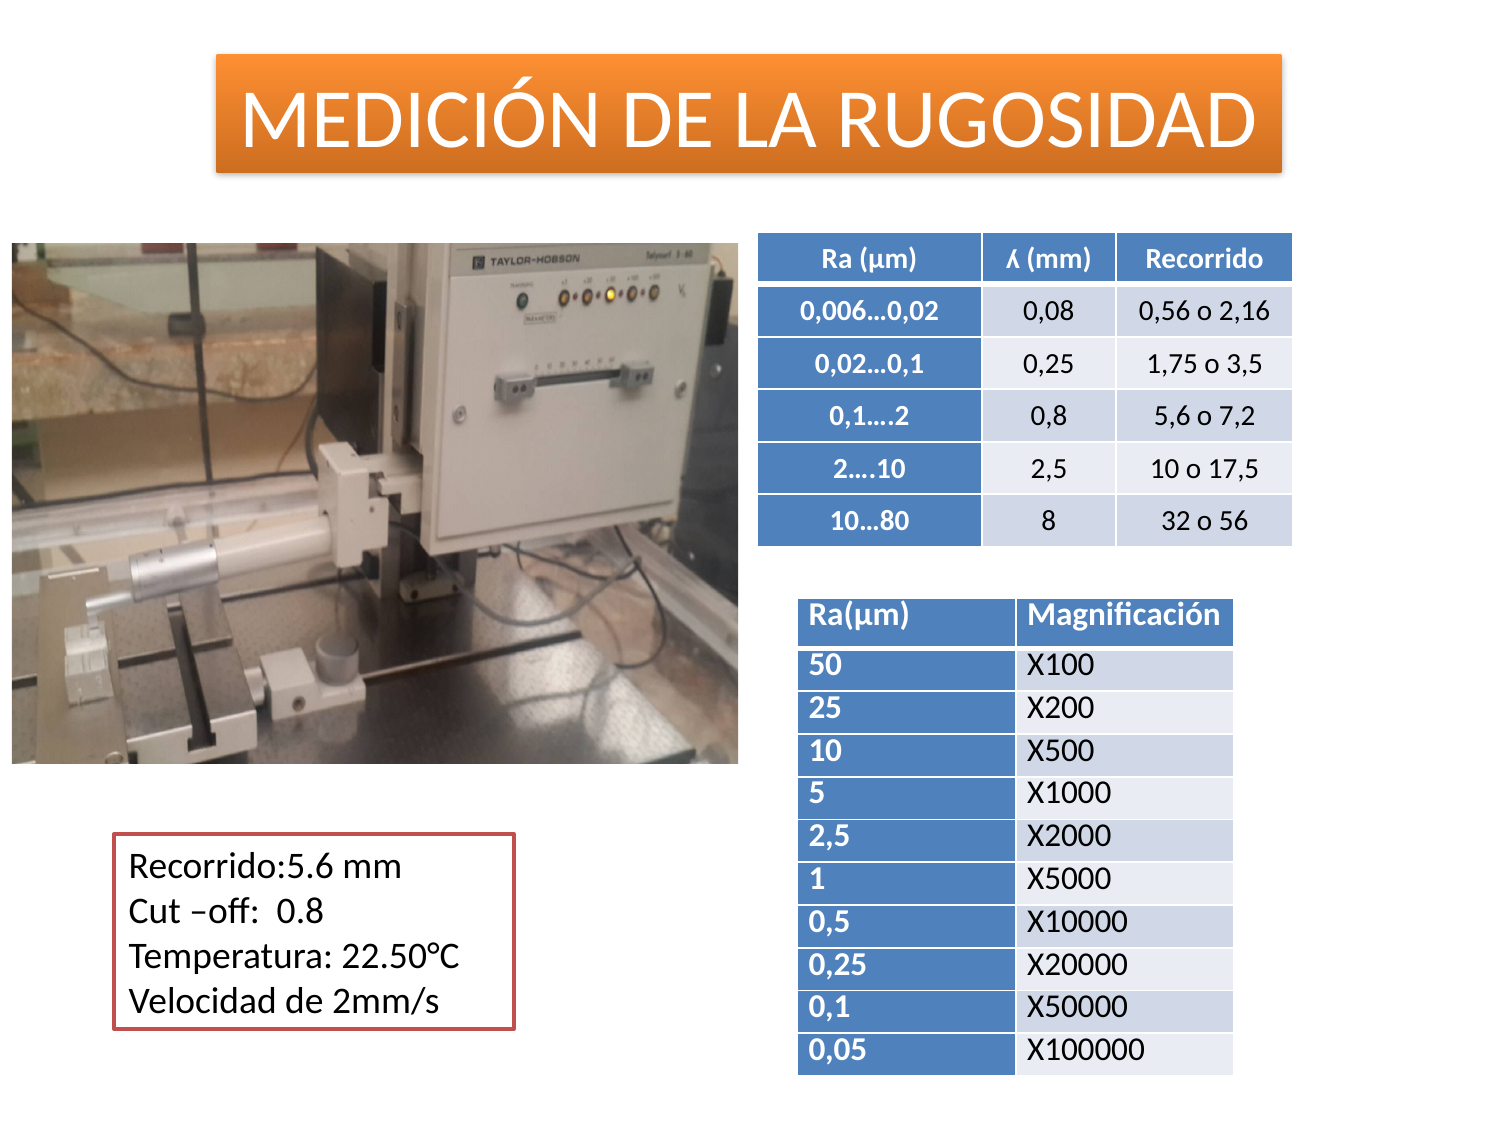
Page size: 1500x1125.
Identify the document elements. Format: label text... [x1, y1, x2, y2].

table_cell X100000 [1017, 1034, 1233, 1075]
table_cell X10000 [1017, 906, 1233, 947]
table_cell 10 [798, 735, 1015, 776]
table_cell 0,1….2 [758, 390, 981, 441]
table_cell 8 [983, 495, 1115, 546]
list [11, 243, 739, 764]
table_cell X100 [1017, 651, 1233, 690]
table_cell X200 [1017, 692, 1233, 733]
table_cell 0,02…0,1 [758, 338, 981, 388]
table_cell 32 o 56 [1117, 495, 1292, 546]
table_cell 25 [798, 692, 1015, 733]
table_cell 10 o 17,5 [1117, 443, 1292, 493]
table_cell 10…80 [758, 495, 981, 546]
table_cell 0,05 [798, 1034, 1015, 1075]
table_cell 5 [798, 778, 1015, 819]
table_cell 0,8 [983, 390, 1115, 441]
table_header Ra(µm) [798, 599, 1015, 646]
table_cell 5,6 o 7,2 [1117, 390, 1292, 441]
table_cell X50000 [1017, 991, 1233, 1032]
table_cell 0,006…0,02 [758, 287, 981, 336]
table_cell 0,1 [798, 991, 1015, 1032]
table_cell X20000 [1017, 949, 1233, 990]
table_header Recorrido [1117, 233, 1292, 281]
title MEDICIÓN DE LA RUGOSIDAD [216, 54, 1282, 173]
table_header Magnificación [1017, 599, 1233, 646]
table_cell X1000 [1017, 778, 1233, 819]
table_cell 0,08 [983, 287, 1115, 336]
table_header ʎ (mm) [983, 233, 1115, 281]
table_cell 1,75 o 3,5 [1117, 338, 1292, 388]
table_cell X2000 [1017, 820, 1233, 861]
table_cell 0,5 [798, 906, 1015, 947]
table_cell 0,56 o 2,16 [1117, 287, 1292, 336]
table_cell 0,25 [798, 949, 1015, 990]
table_cell 2,5 [798, 820, 1015, 861]
table_cell 2,5 [983, 443, 1115, 493]
table_cell X5000 [1017, 863, 1233, 904]
table_cell 0,25 [983, 338, 1115, 388]
table_cell 50 [798, 651, 1015, 690]
table_cell 1 [798, 863, 1015, 904]
table_header Ra (µm) [758, 233, 981, 281]
text_box Recorrido:5.6 mm Cut –off: 0.8 Temperatura: 22.50°C Velocidad de 2mm/s [112, 832, 516, 1031]
table_cell X500 [1017, 735, 1233, 776]
table_cell 2….10 [758, 443, 981, 493]
